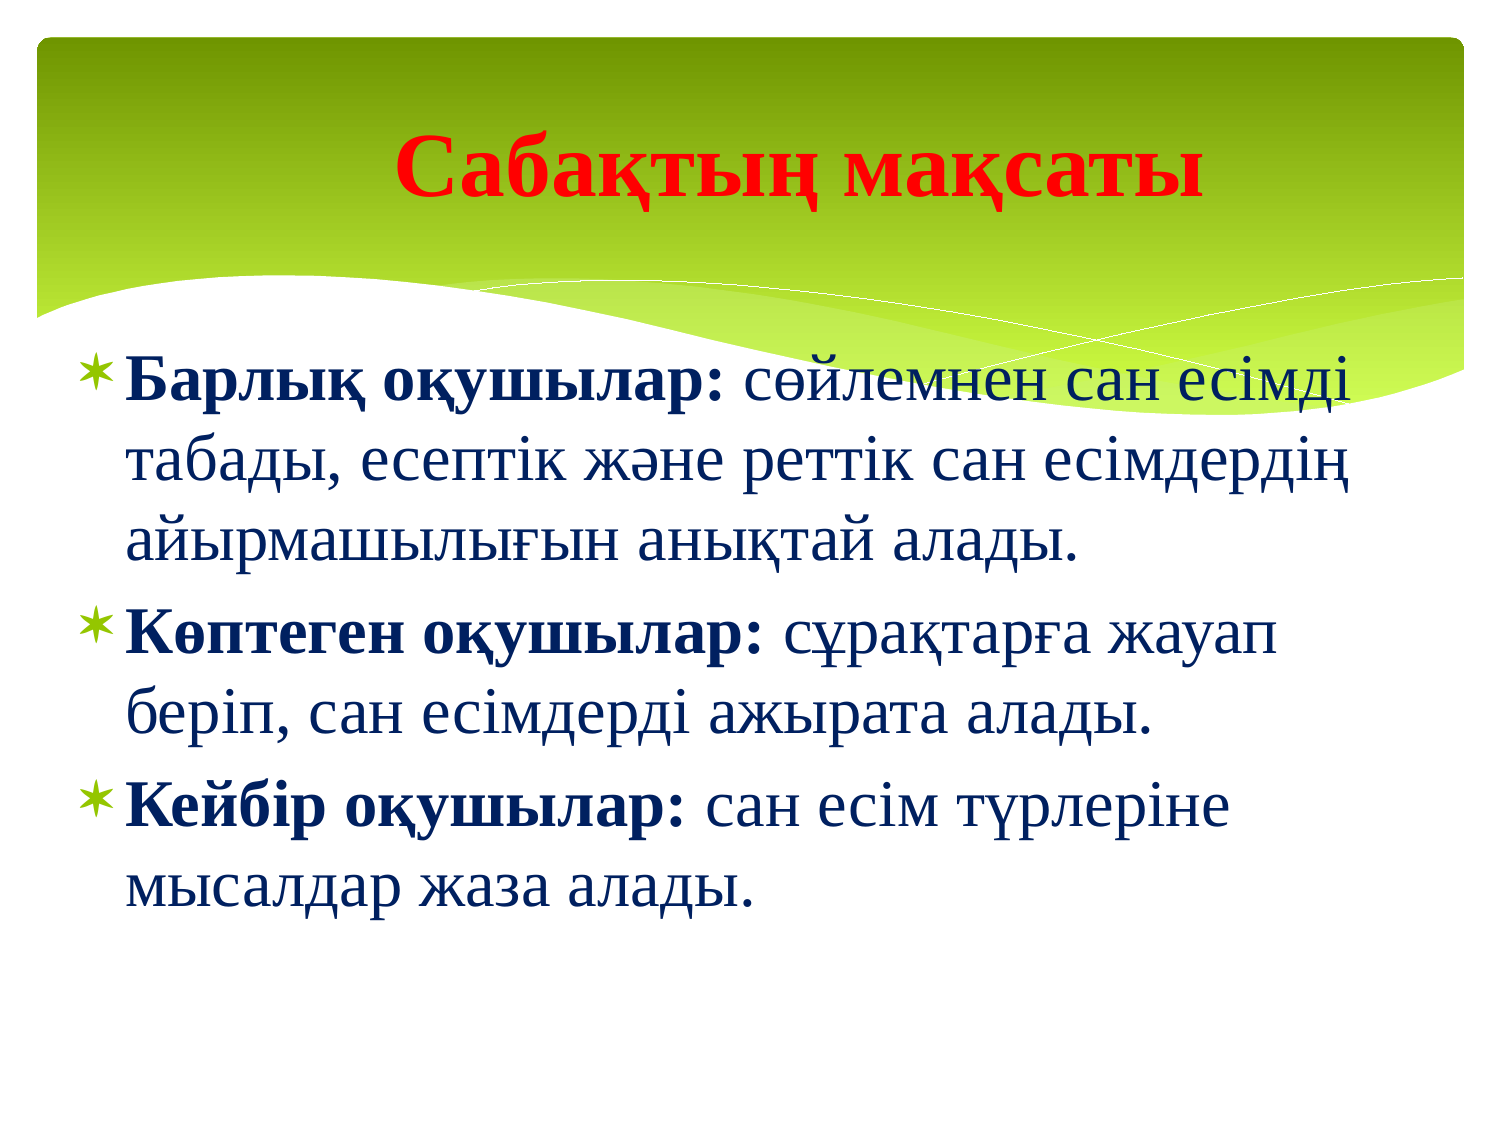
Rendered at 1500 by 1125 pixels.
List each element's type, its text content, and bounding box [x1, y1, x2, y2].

title Сабақтың мақсаты [265, 66, 1334, 254]
list Барлық оқушылар: сөйлемнен сан есімді табады, есептік және реттік сан есімдердің айырмашылығын анықтай алады. Көптеген оқушылар: сұрақтарға жауап беріп, сан есімдерді ажырата алады. Кейбір оқушылар: сан есім түрлеріне мысалдар жаза алады. [64, 326, 1424, 1024]
